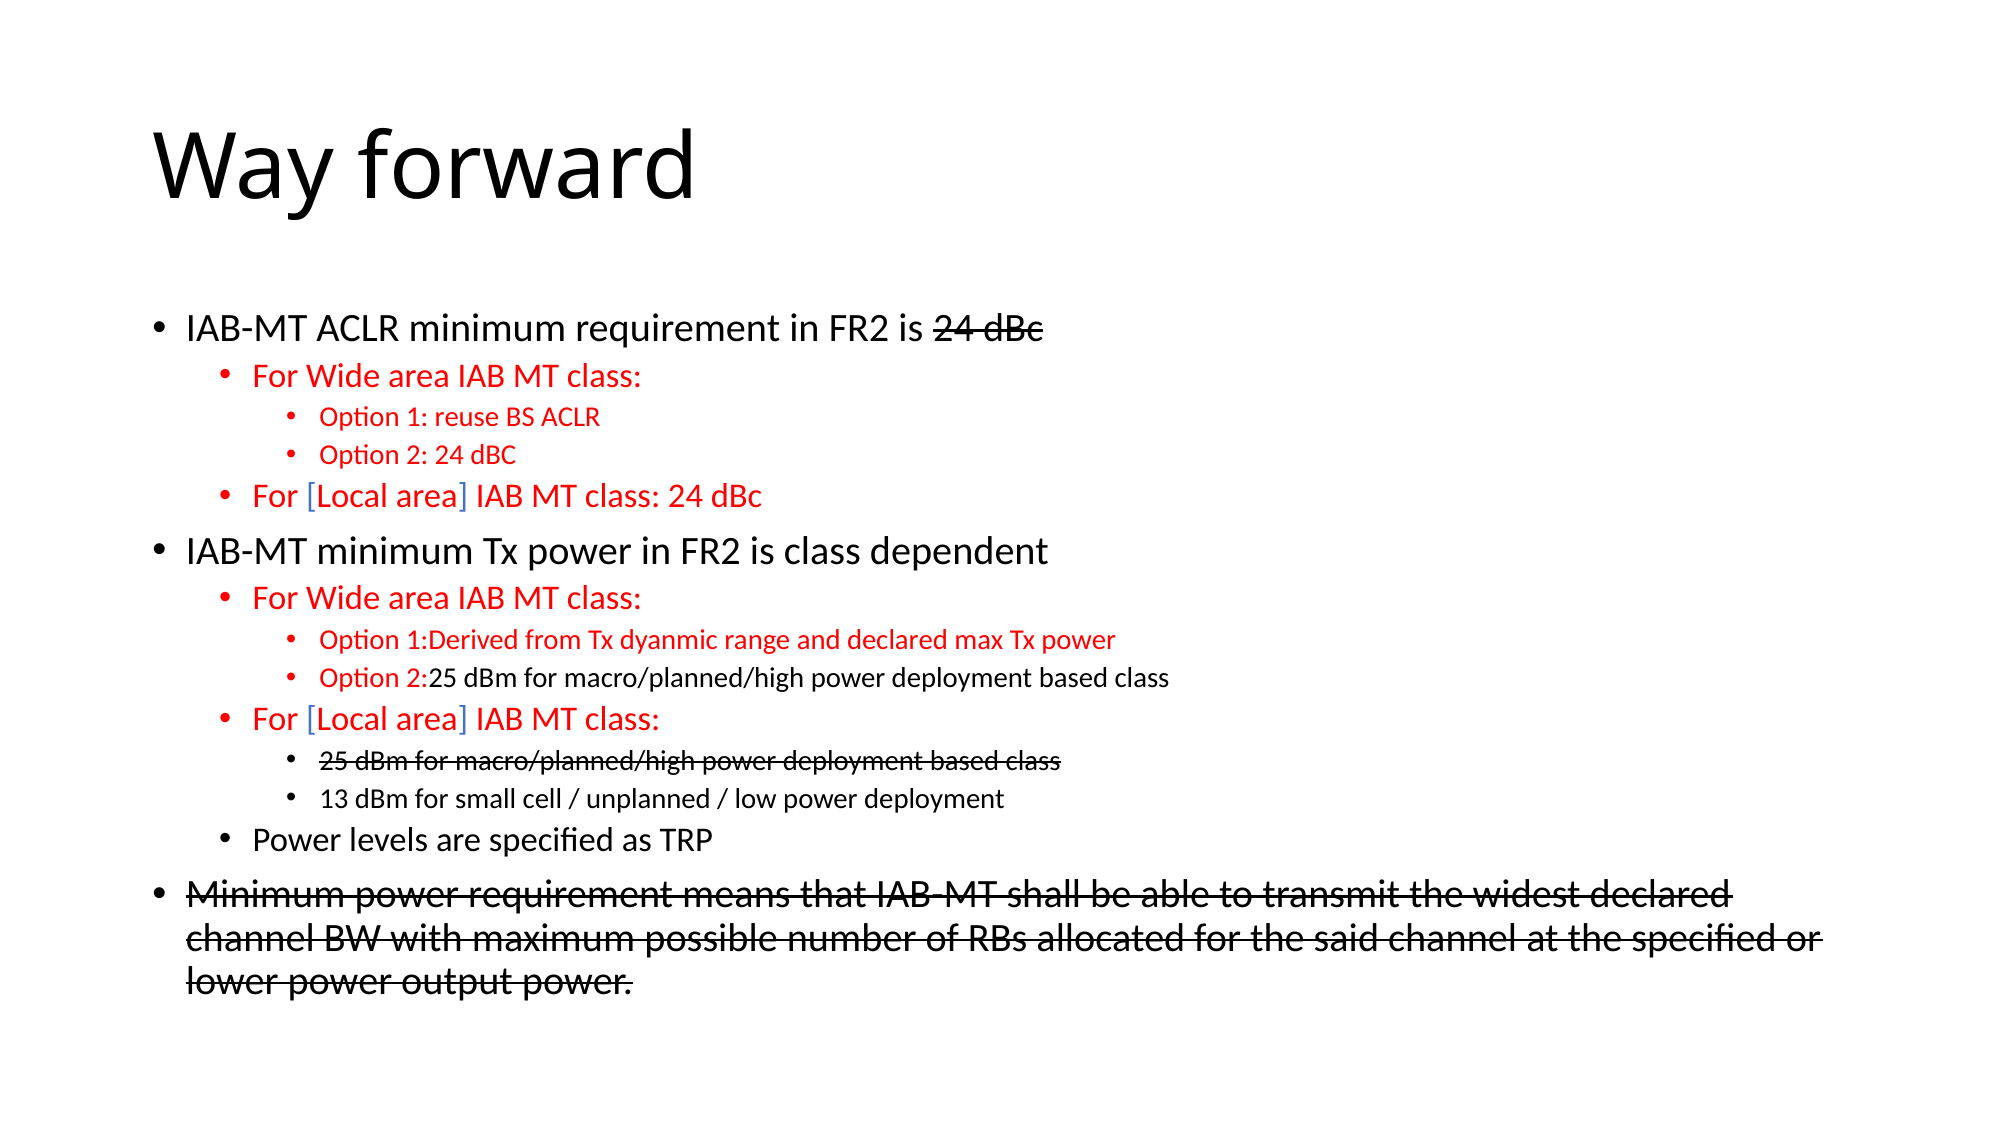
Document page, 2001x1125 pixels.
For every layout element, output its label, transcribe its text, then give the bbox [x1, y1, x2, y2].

list IAB-MT ACLR minimum requirement in FR2 is 24 dBc For Wide area IAB MT class: Option 1: reuse BS ACLR Option 2: 24 dBC For [Local area] IAB MT class: 24 dBc IAB-MT minimum Tx power in FR2 is class dependent For Wide area IAB MT class: Option 1:Derived from Tx dyanmic range and declared max Tx power Option 2:25 dBm for macro/planned/high power deployment based class For [Local area] IAB MT class: 25 dBm for macro/planned/high power deployment based class 13 dBm for small cell / unplanned / low power deployment Power levels are specified as TRP Minimum power requirement means that IAB-MT shall be able to transmit the widest declared channel BW with maximum possible number of RBs allocated for the said channel at the specified or lower power output power. [137, 299, 1863, 1014]
title Way forward [137, 59, 1863, 278]
